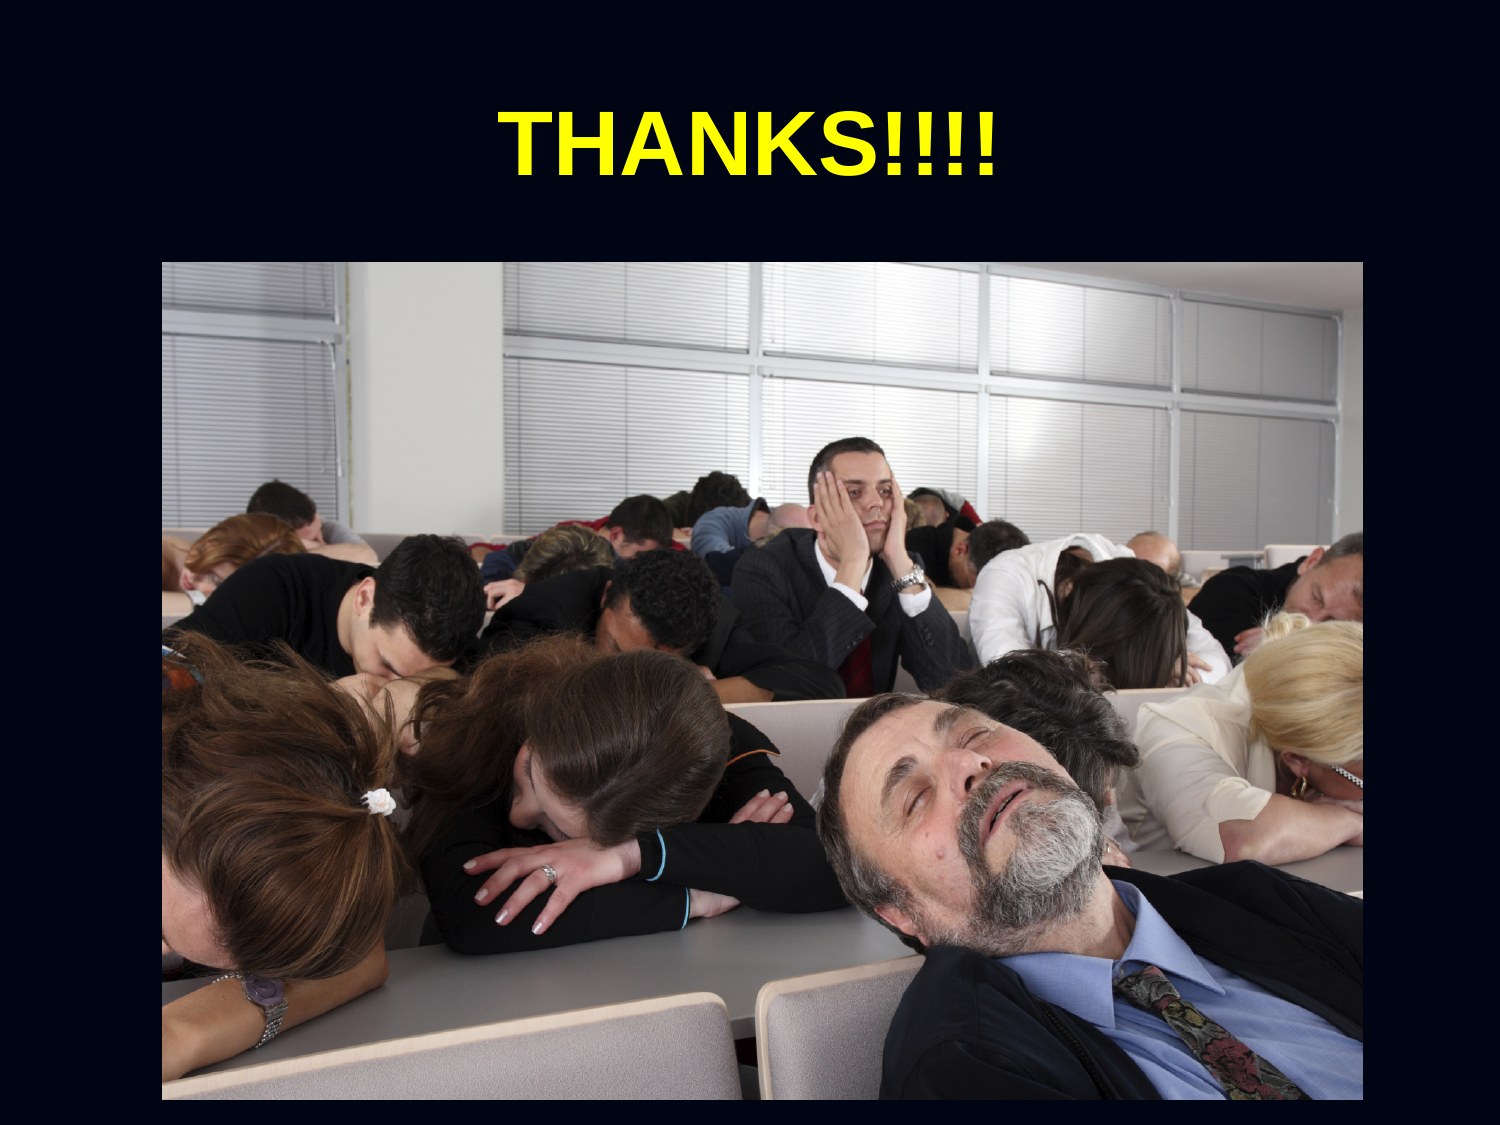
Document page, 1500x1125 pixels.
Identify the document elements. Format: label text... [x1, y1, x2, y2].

picture [162, 262, 1363, 1101]
title THANKS!!!! [74, 44, 1426, 233]
